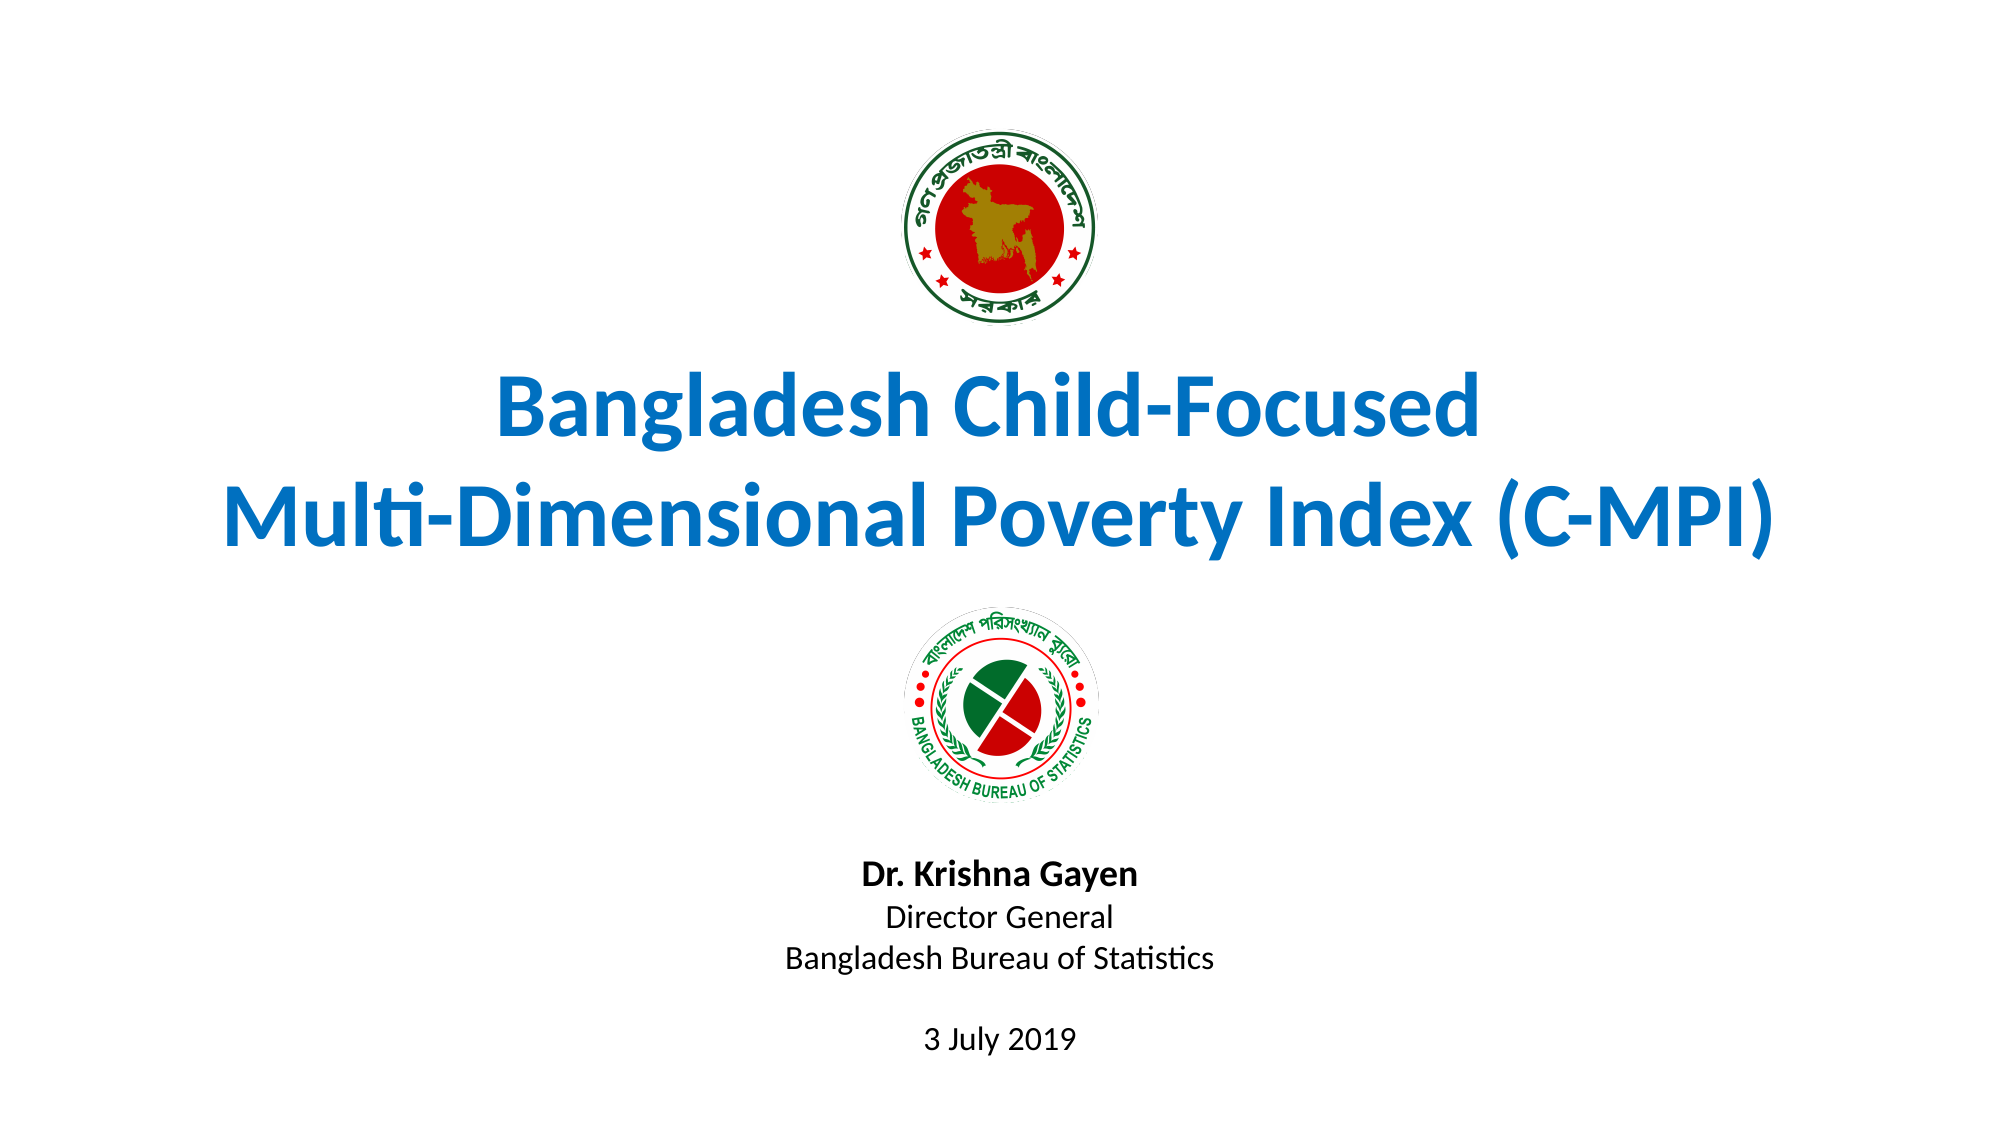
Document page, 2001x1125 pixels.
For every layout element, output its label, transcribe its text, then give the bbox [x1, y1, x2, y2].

text_box Dr. Krishna Gayen Director General Bangladesh Bureau of Statistics 3 July 2019 [539, 841, 1461, 1066]
picture [900, 607, 1099, 803]
text_box Bangladesh Child-Focused Multi-Dimensional Poverty Index (C-MPI) [0, 337, 2000, 583]
picture [900, 125, 1099, 329]
